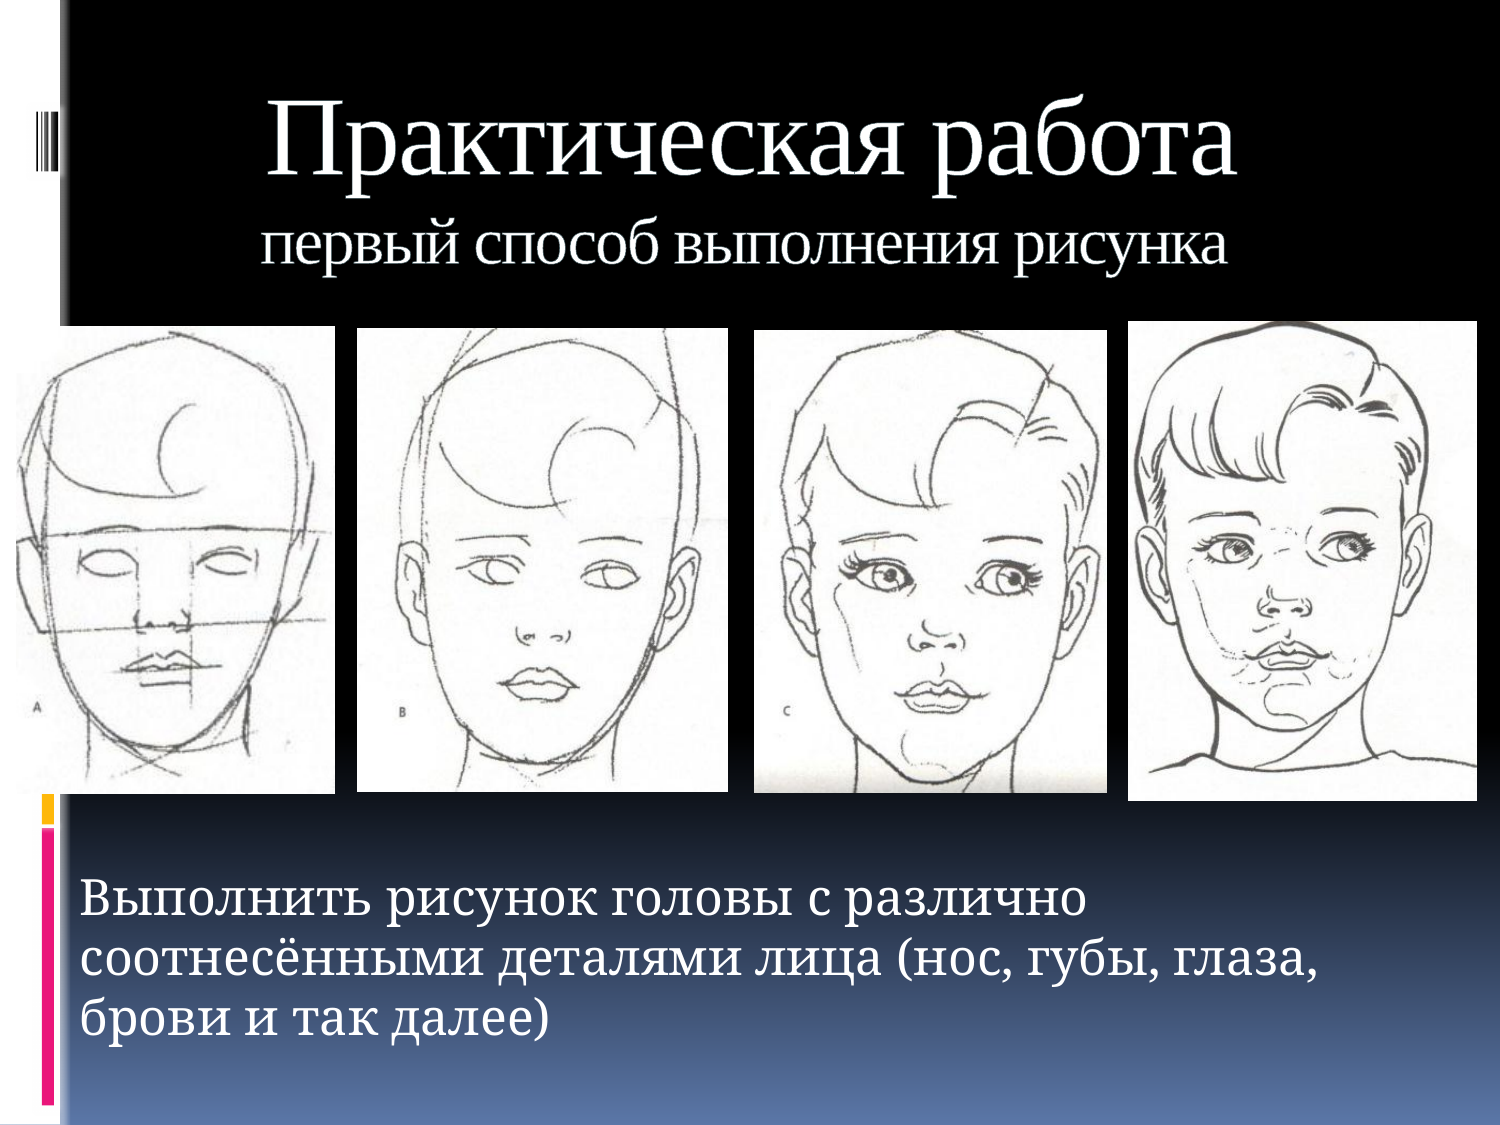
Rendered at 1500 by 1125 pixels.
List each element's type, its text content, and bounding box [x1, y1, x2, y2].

picture [357, 328, 729, 792]
picture [753, 329, 1108, 793]
picture [15, 325, 336, 794]
text_box Выполнить рисунок головы с различно соотнесёнными деталями лица (нос, губы, глаза, брови и так далее) [64, 857, 1436, 1053]
title Практическая работа первый способ выполнения рисунка [76, 54, 1427, 171]
picture [1127, 321, 1477, 802]
